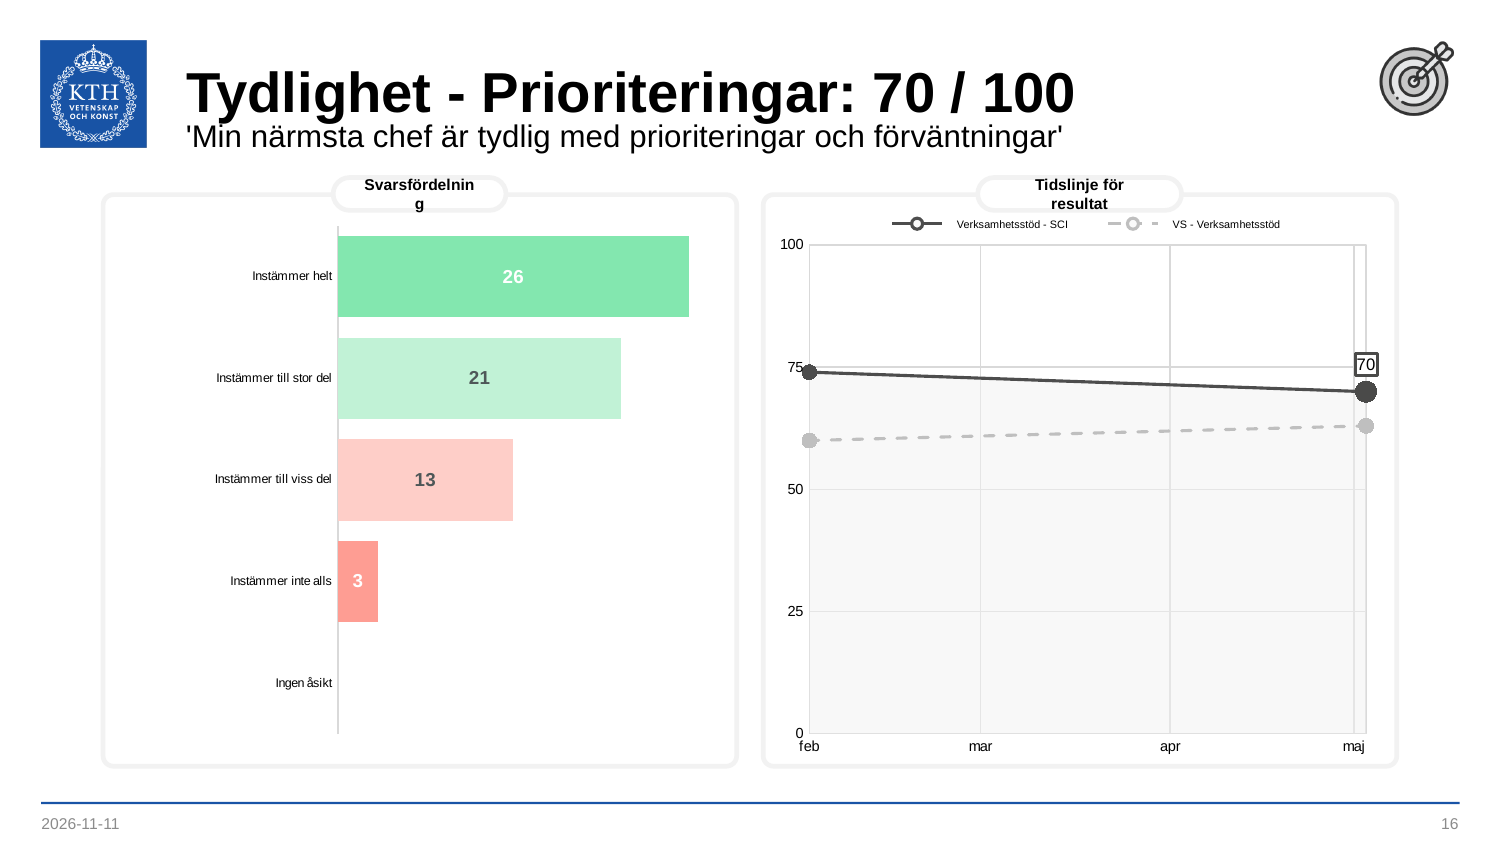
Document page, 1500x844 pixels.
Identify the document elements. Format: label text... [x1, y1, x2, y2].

text_box 'Min närmsta chef är tydlig med prioriteringar och förväntningar' [185, 121, 1460, 187]
chart [763, 198, 1397, 763]
text_box Tidslinje för resultat [976, 176, 1183, 198]
title Tydlighet - Prioriteringar: 70 / 100 [185, 41, 1460, 121]
text_box [764, 193, 977, 198]
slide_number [41, 804, 379, 843]
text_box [892, 218, 943, 230]
text_box [1183, 193, 1396, 198]
text_box Svarsfördelning [332, 176, 508, 212]
text_box [764, 763, 1396, 768]
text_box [1108, 218, 1158, 230]
picture [40, 40, 147, 148]
picture [1378, 40, 1455, 117]
chart [103, 225, 744, 735]
slide_number 16 [1121, 804, 1459, 843]
text_box [102, 193, 738, 768]
